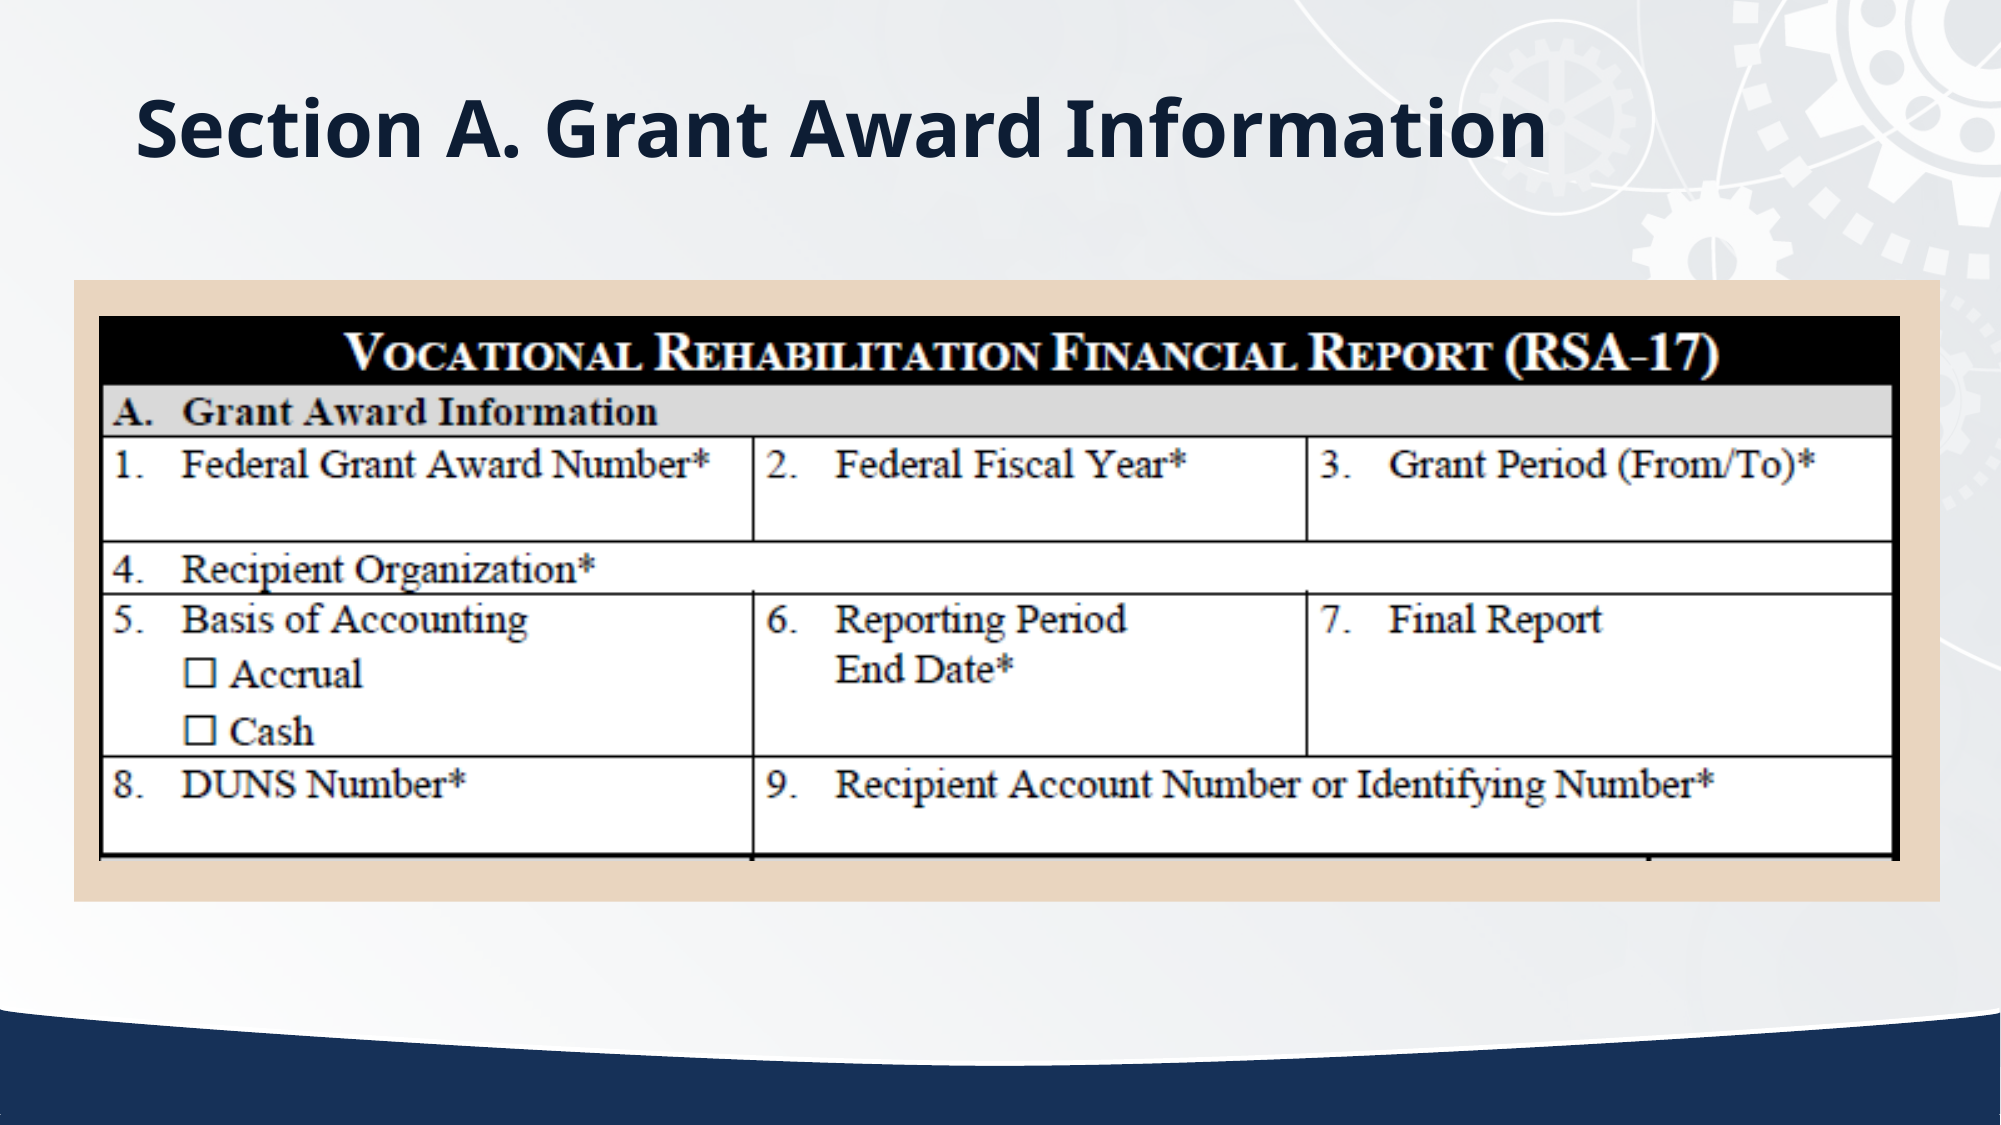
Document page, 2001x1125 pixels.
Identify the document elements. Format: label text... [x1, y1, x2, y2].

text_box [74, 280, 1940, 902]
title Section A. Grant Award Information [120, 60, 1885, 182]
picture [99, 316, 1900, 861]
